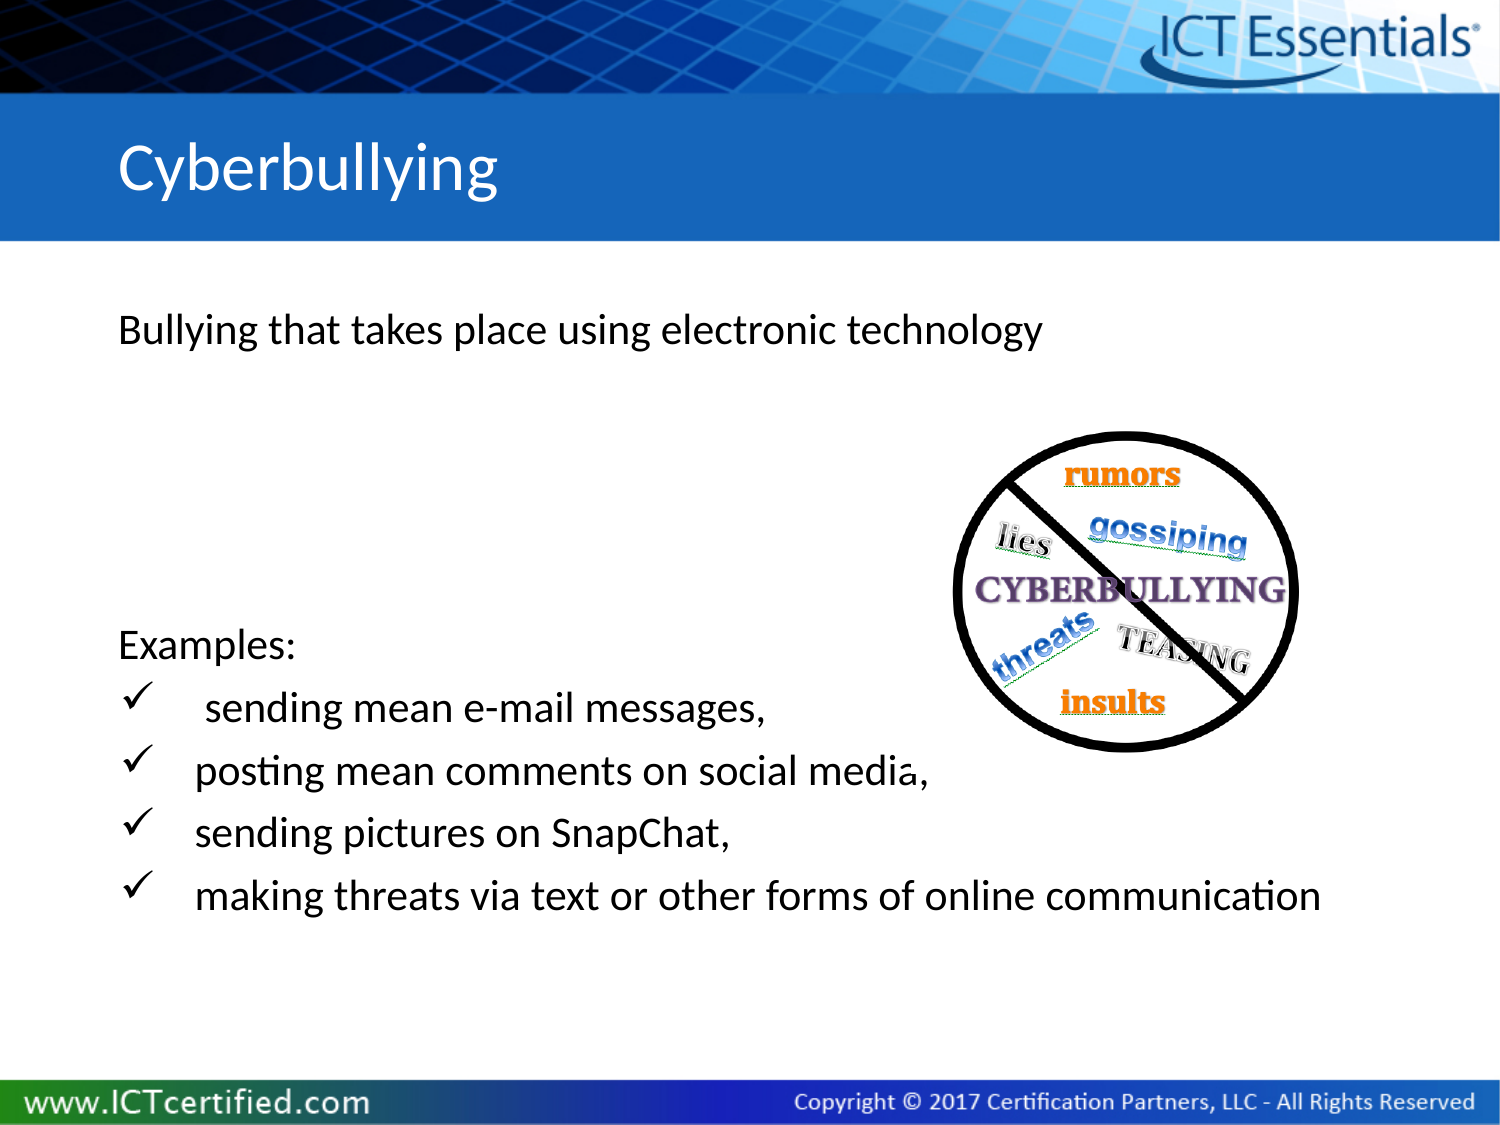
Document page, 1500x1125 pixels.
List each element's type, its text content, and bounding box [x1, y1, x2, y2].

title Cyberbullying [103, 59, 1397, 278]
list Bullying that takes place using electronic technology Examples: sending mean e-mail messages, posting mean comments on social media, sending pictures on SnapChat, making threats via text or other forms of online communication [103, 299, 1397, 1014]
picture [0, 0, 1500, 1125]
